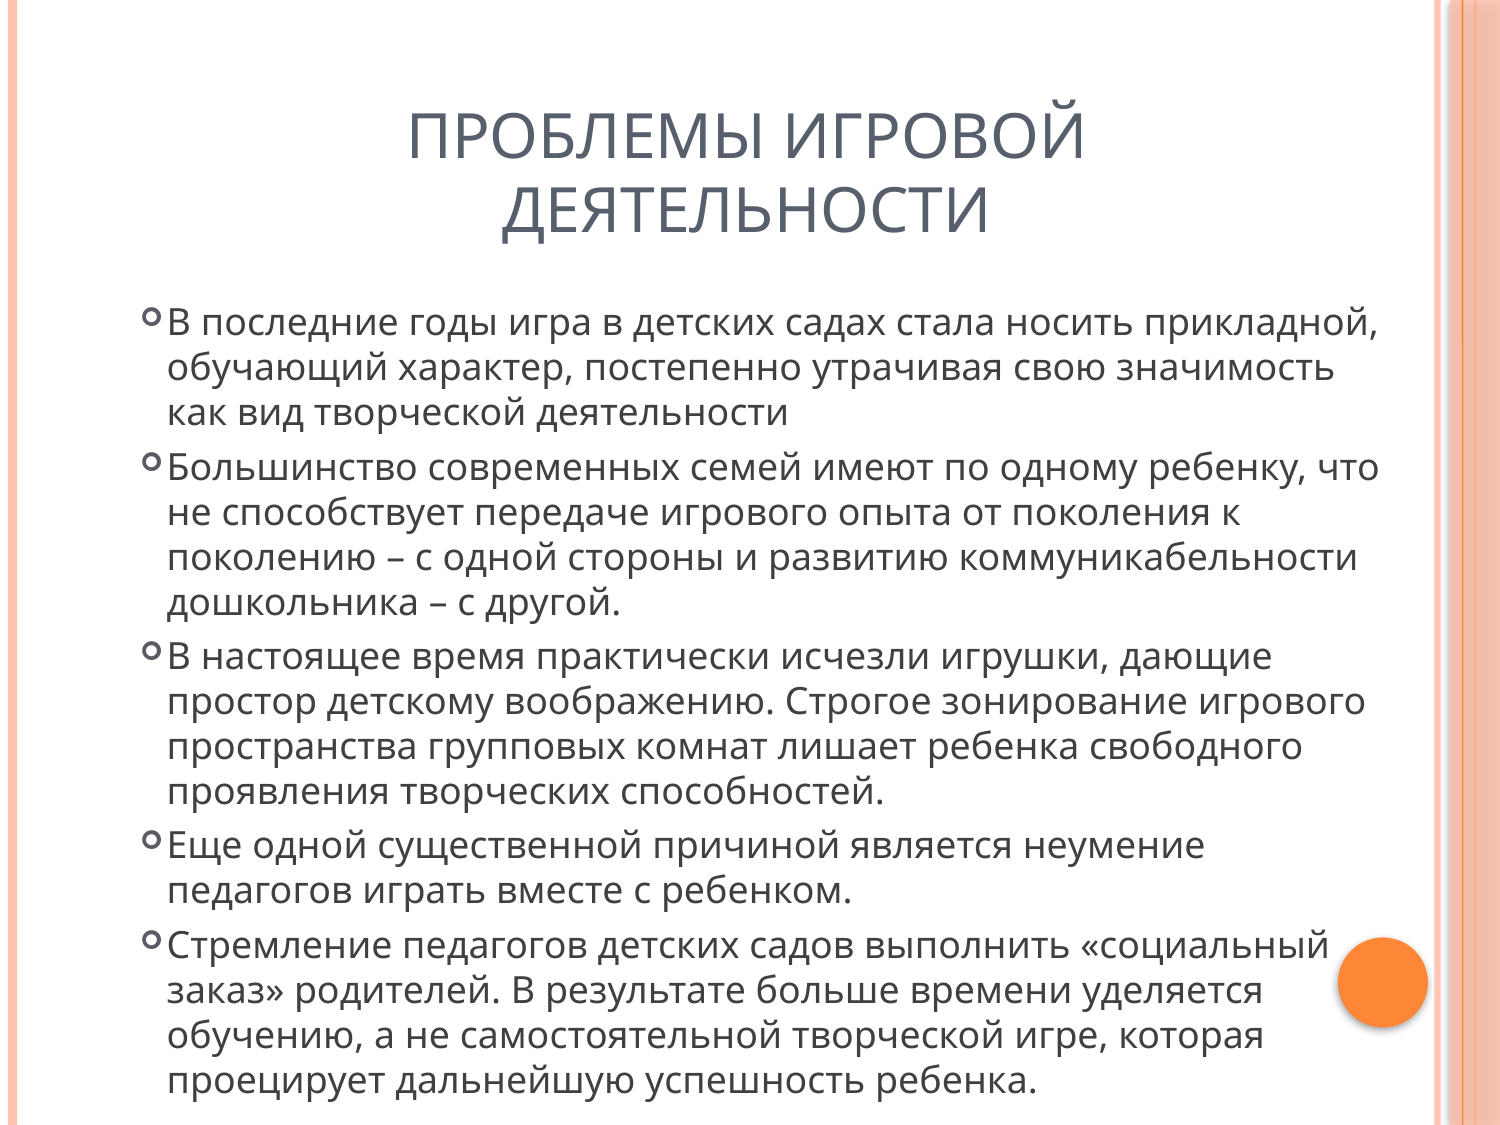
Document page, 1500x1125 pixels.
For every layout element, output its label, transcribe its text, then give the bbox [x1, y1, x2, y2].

list В последние годы игра в детских садах стала носить прикладной, обучающий характер, постепенно утрачивая свою значимость как вид творческой деятельности Большинство современных семей имеют по одному ребенку, что не способствует передаче игрового опыта от поколения к поколению – с одной стороны и развитию коммуникабельности дошкольника – с другой. В настоящее время практически исчезли игрушки, дающие простор детскому воображению. Строгое зонирование игрового пространства групповых комнат лишает ребенка свободного проявления творческих способностей. Еще одной существенной причиной является неумение педагогов играть вместе с ребенком. Стремление педагогов детских садов выполнить «социальный заказ» родителей. В результате больше времени уделяется обучению, а не самостоятельной творческой игре, которая проецирует дальнейшую успешность ребенка. [112, 290, 1400, 1125]
title Проблемы игровой деятельности [147, 42, 1347, 253]
